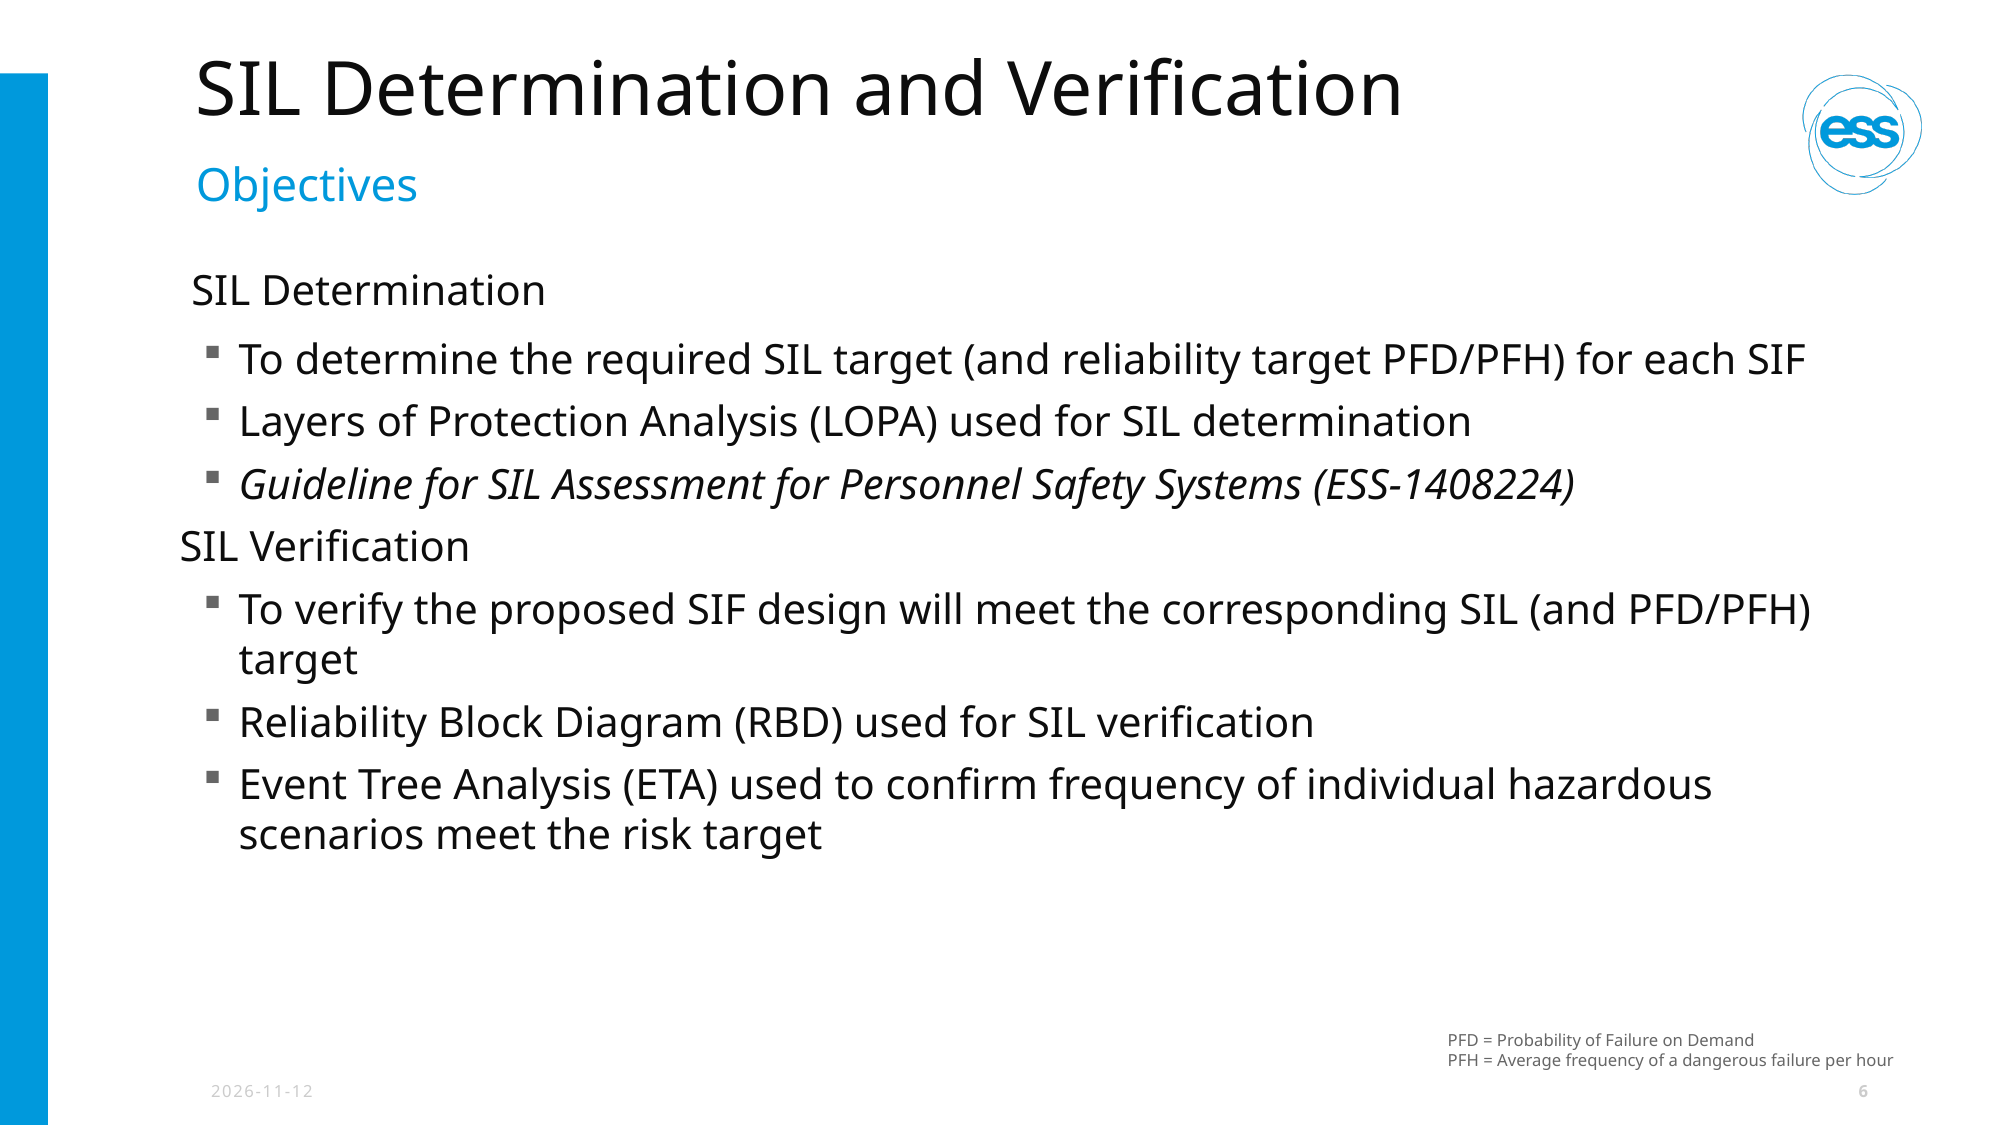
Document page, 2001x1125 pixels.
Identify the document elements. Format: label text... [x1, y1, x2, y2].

list Objectives [181, 152, 1717, 236]
slide_number 6 [1432, 1078, 1883, 1123]
title SIL Determination and Verification [181, 43, 1717, 152]
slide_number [196, 1062, 333, 1123]
text_box PFD = Probability of Failure on Demand PFH = Average frequency of a dangerous failure per hour [1432, 1022, 1969, 1078]
list SIL Determination To determine the required SIL target (and reliability target PFD/PFH) for each SIF Layers of Protection Analysis (LOPA) used for SIL determination Guideline for SIL Assessment for Personnel Safety Systems (ESS-1408224) SIL Verification To verify the proposed SIF design will meet the corresponding SIL (and PFD/PFH) target Reliability Block Diagram (RBD) used for SIL verification Event Tree Analysis (ETA) used to confirm frequency of individual hazardous scenarios meet the risk target [179, 256, 1883, 1039]
